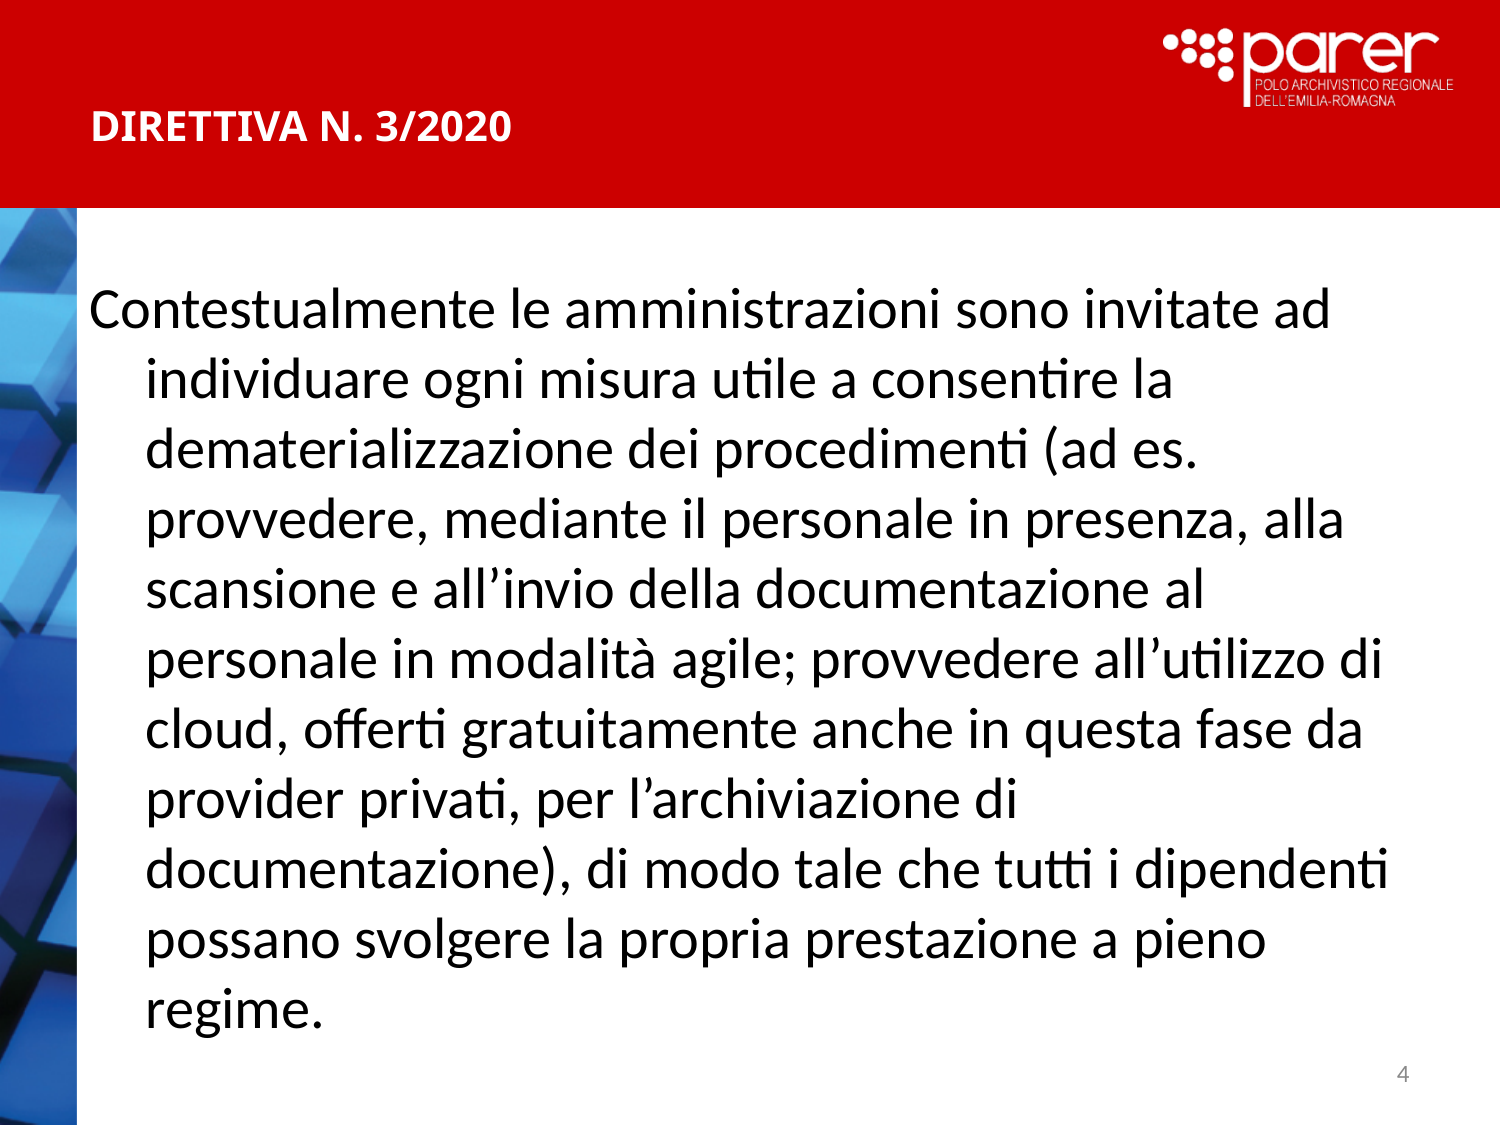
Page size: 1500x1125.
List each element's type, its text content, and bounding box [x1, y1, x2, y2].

picture [1163, 0, 1500, 131]
title DIRETTIVA N. 3/2020 [75, 66, 1425, 185]
slide_number 4 [1074, 1042, 1425, 1103]
list Contestualmente le amministrazioni sono invitate ad individuare ogni misura utile a consentire la dematerializzazione dei procedimenti (ad es. provvedere, mediante il personale in presenza, alla scansione e all’invio della documentazione al personale in modalità agile; provvedere all’utilizzo di cloud, offerti gratuitamente anche in questa fase da provider privati, per l’archiviazione di documentazione), di modo tale che tutti i dipendenti possano svolgere la propria prestazione a pieno regime. [75, 262, 1425, 1005]
picture [0, 208, 76, 1125]
